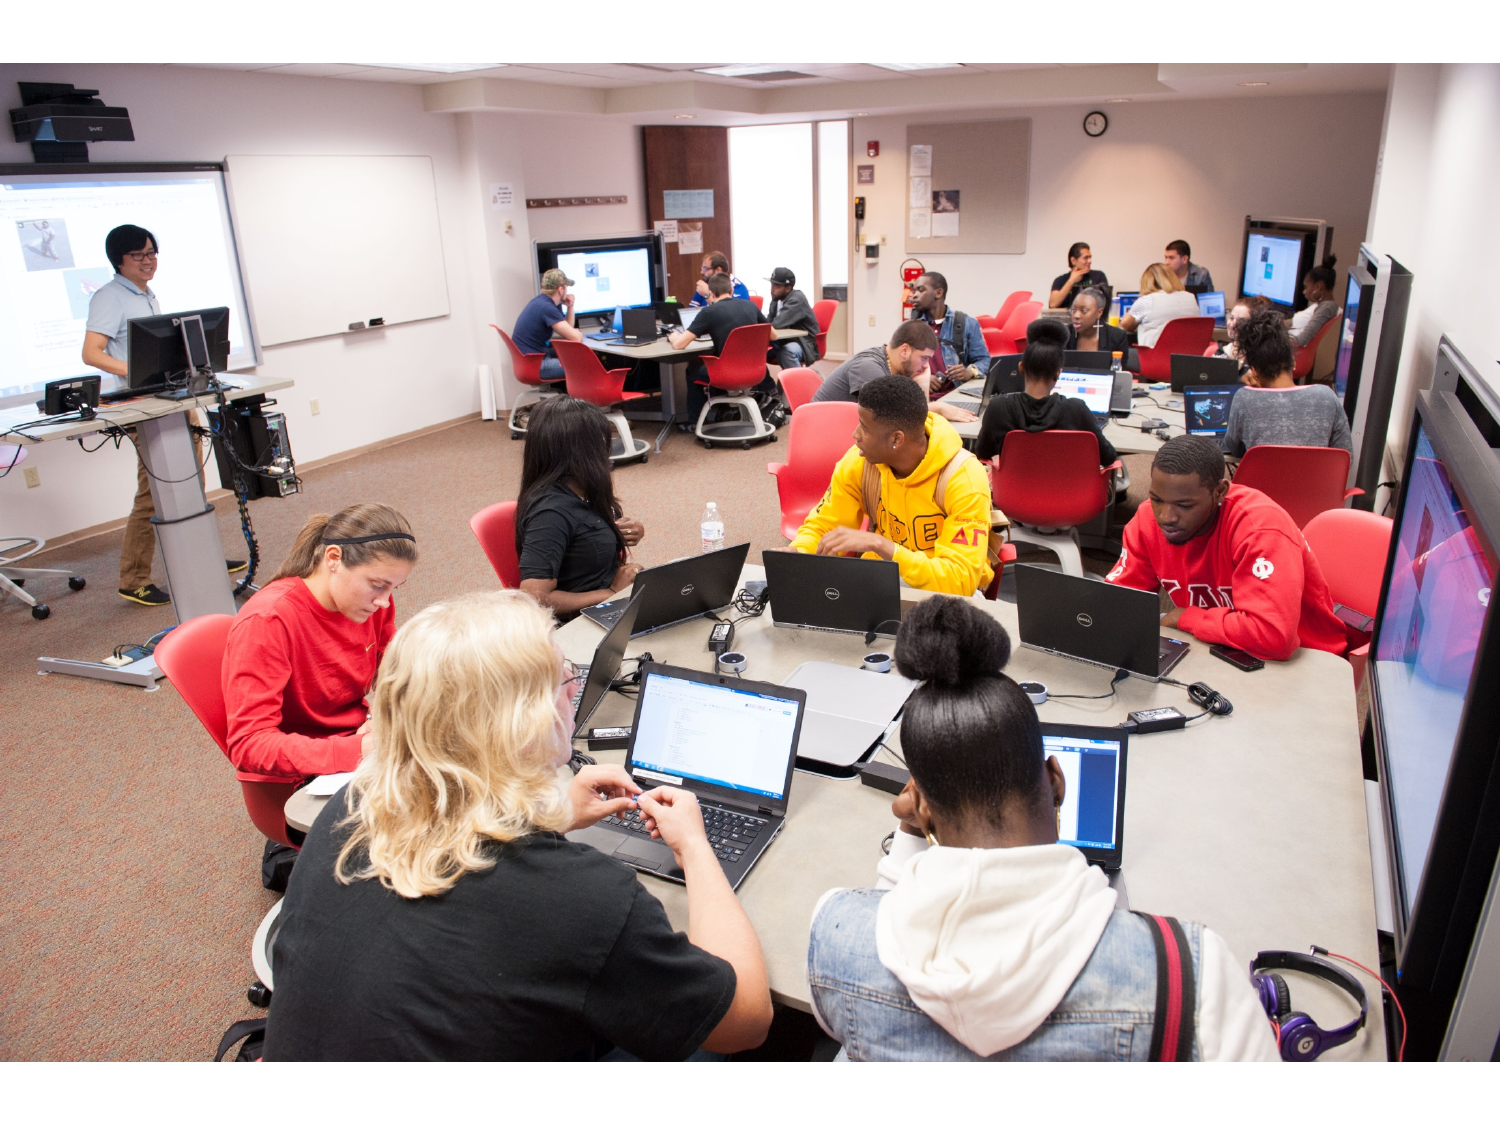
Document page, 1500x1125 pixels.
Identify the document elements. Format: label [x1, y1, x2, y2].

picture [0, 62, 1500, 1062]
